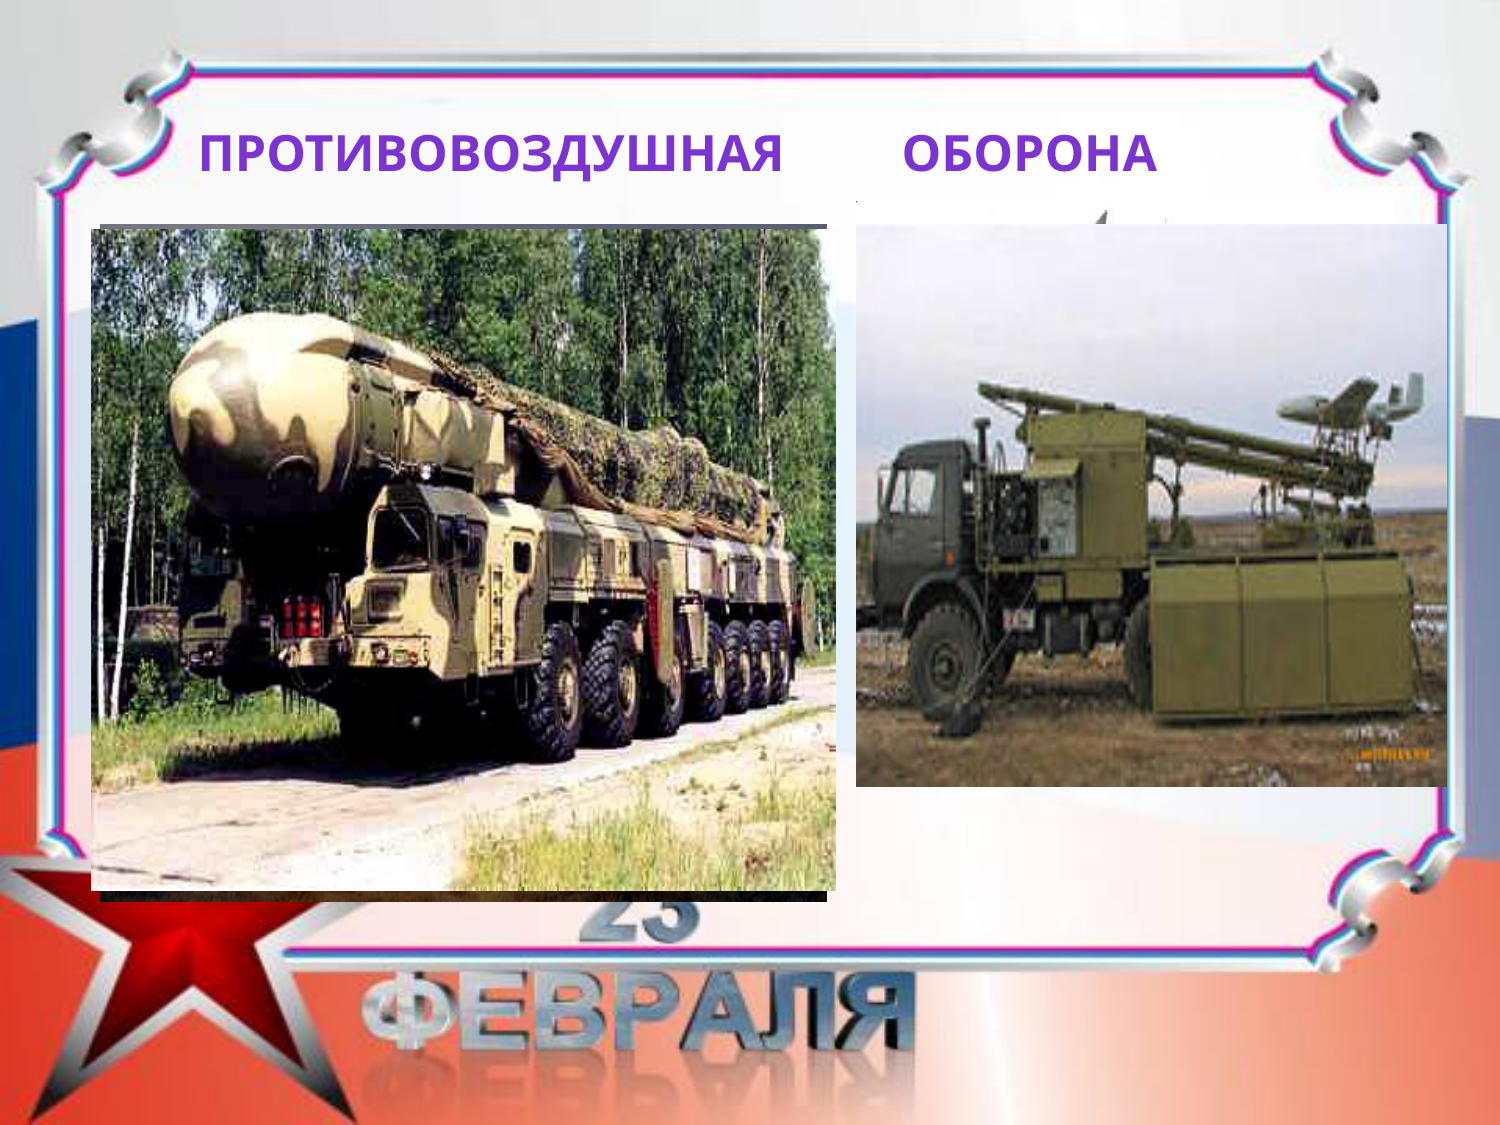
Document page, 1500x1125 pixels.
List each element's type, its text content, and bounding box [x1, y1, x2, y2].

picture [0, 0, 1500, 1125]
text_box Противовоздушная оборона [182, 113, 1317, 189]
